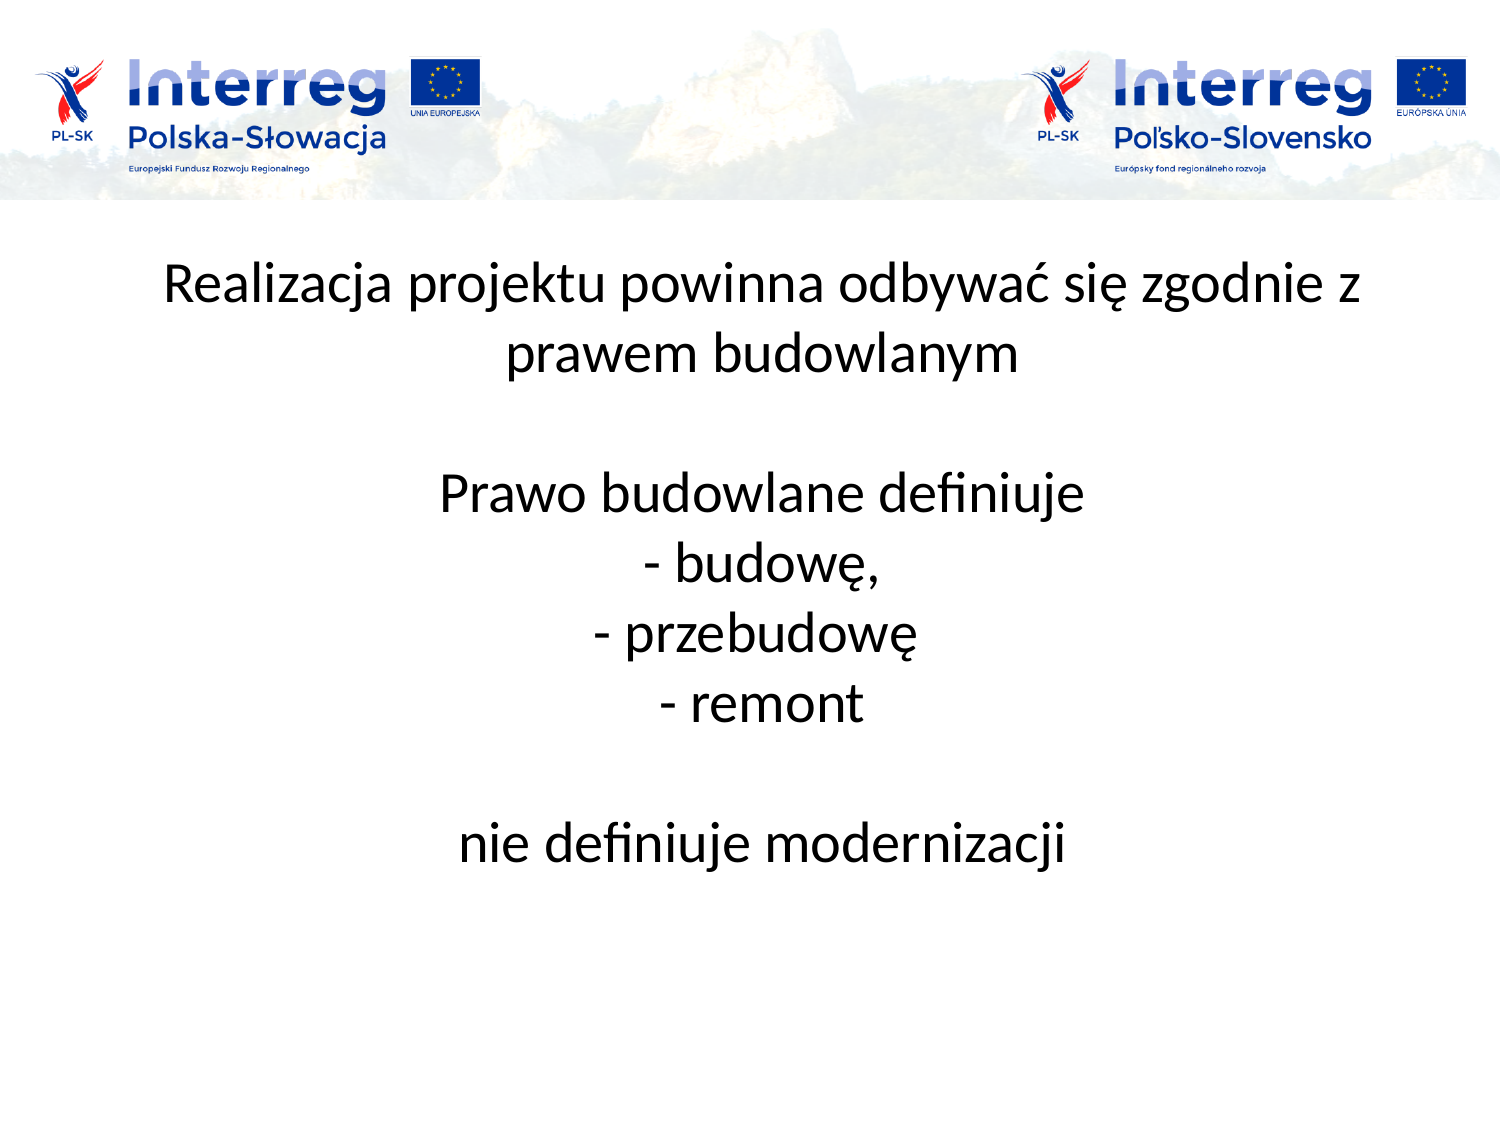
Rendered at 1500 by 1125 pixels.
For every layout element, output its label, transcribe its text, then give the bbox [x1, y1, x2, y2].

title Realizacja projektu powinna odbywać się zgodnie z prawem budowlanym Prawo budowlane definiuje - budowę, - przebudowę - remont nie definiuje modernizacji [87, 500, 1438, 688]
picture [0, 0, 1500, 206]
